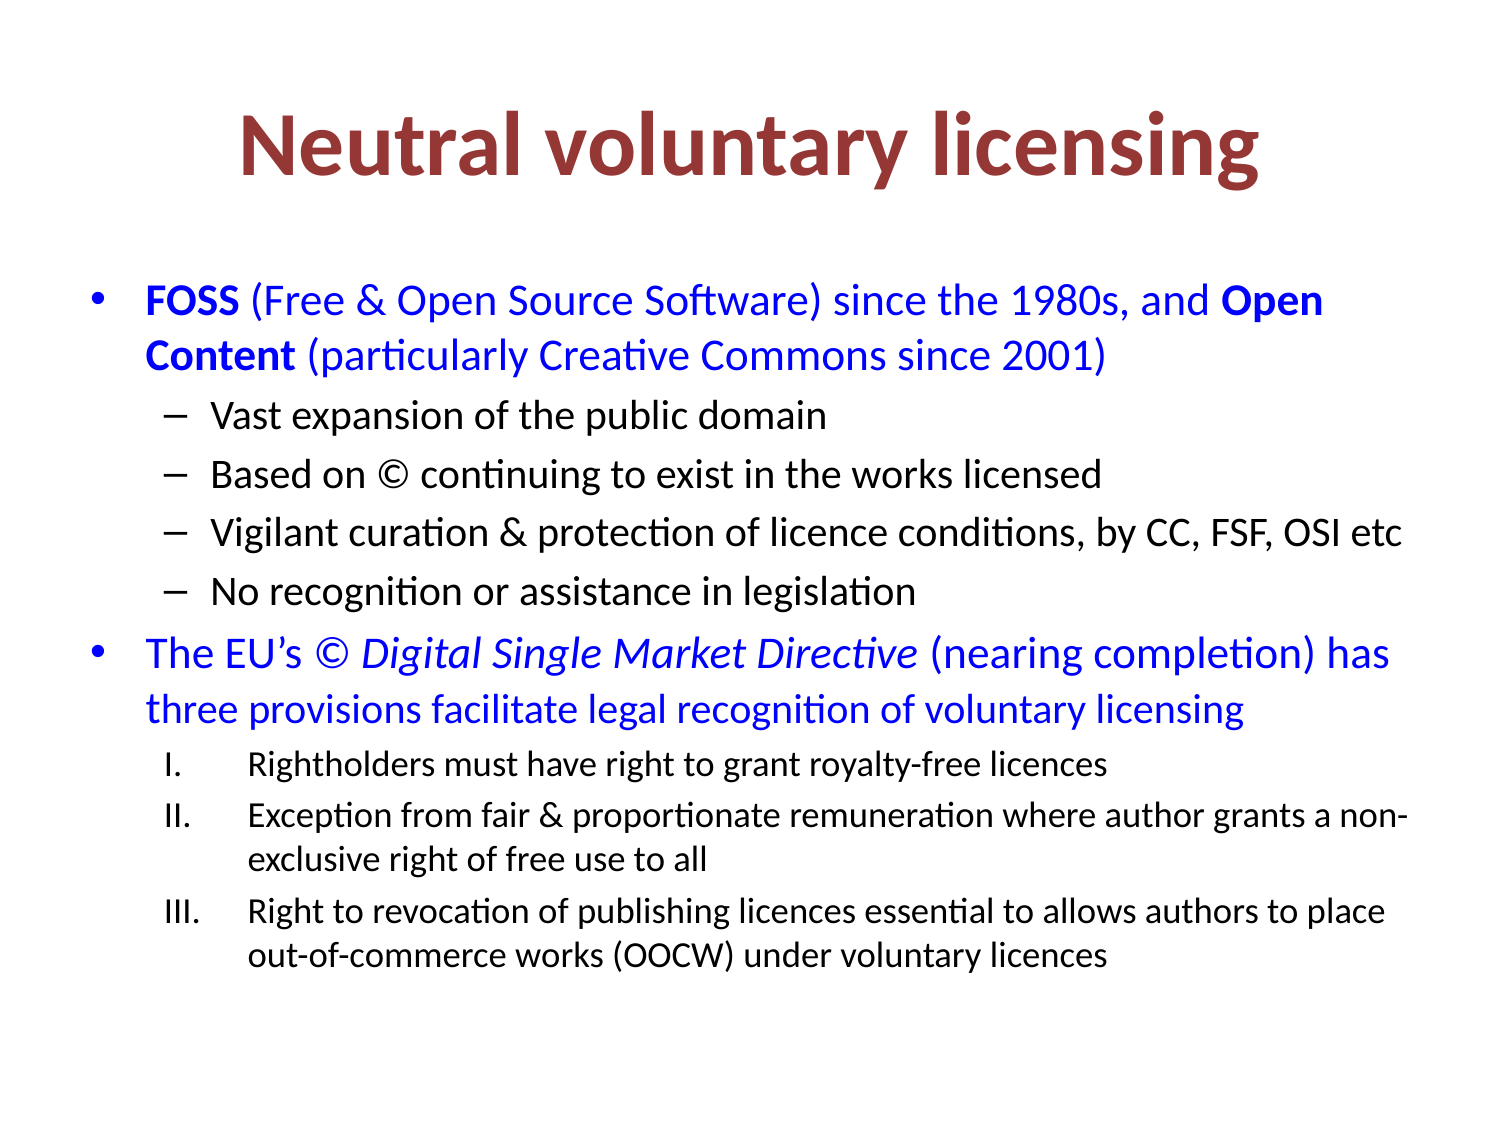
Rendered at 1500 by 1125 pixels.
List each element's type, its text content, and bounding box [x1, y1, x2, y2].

title Neutral voluntary licensing [75, 45, 1425, 233]
list FOSS (Free & Open Source Software) since the 1980s, and Open Content (particularly Creative Commons since 2001) Vast expansion of the public domain Based on © continuing to exist in the works licensed Vigilant curation & protection of licence conditions, by CC, FSF, OSI etc No recognition or assistance in legislation The EU’s © Digital Single Market Directive (nearing completion) has three provisions facilitate legal recognition of voluntary licensing Rightholders must have right to grant royalty-free licences Exception from fair & proportionate remuneration where author grants a non-exclusive right of free use to all Right to revocation of publishing licences essential to allows authors to place out-of-commerce works (OOCW) under voluntary licences [75, 262, 1425, 1005]
